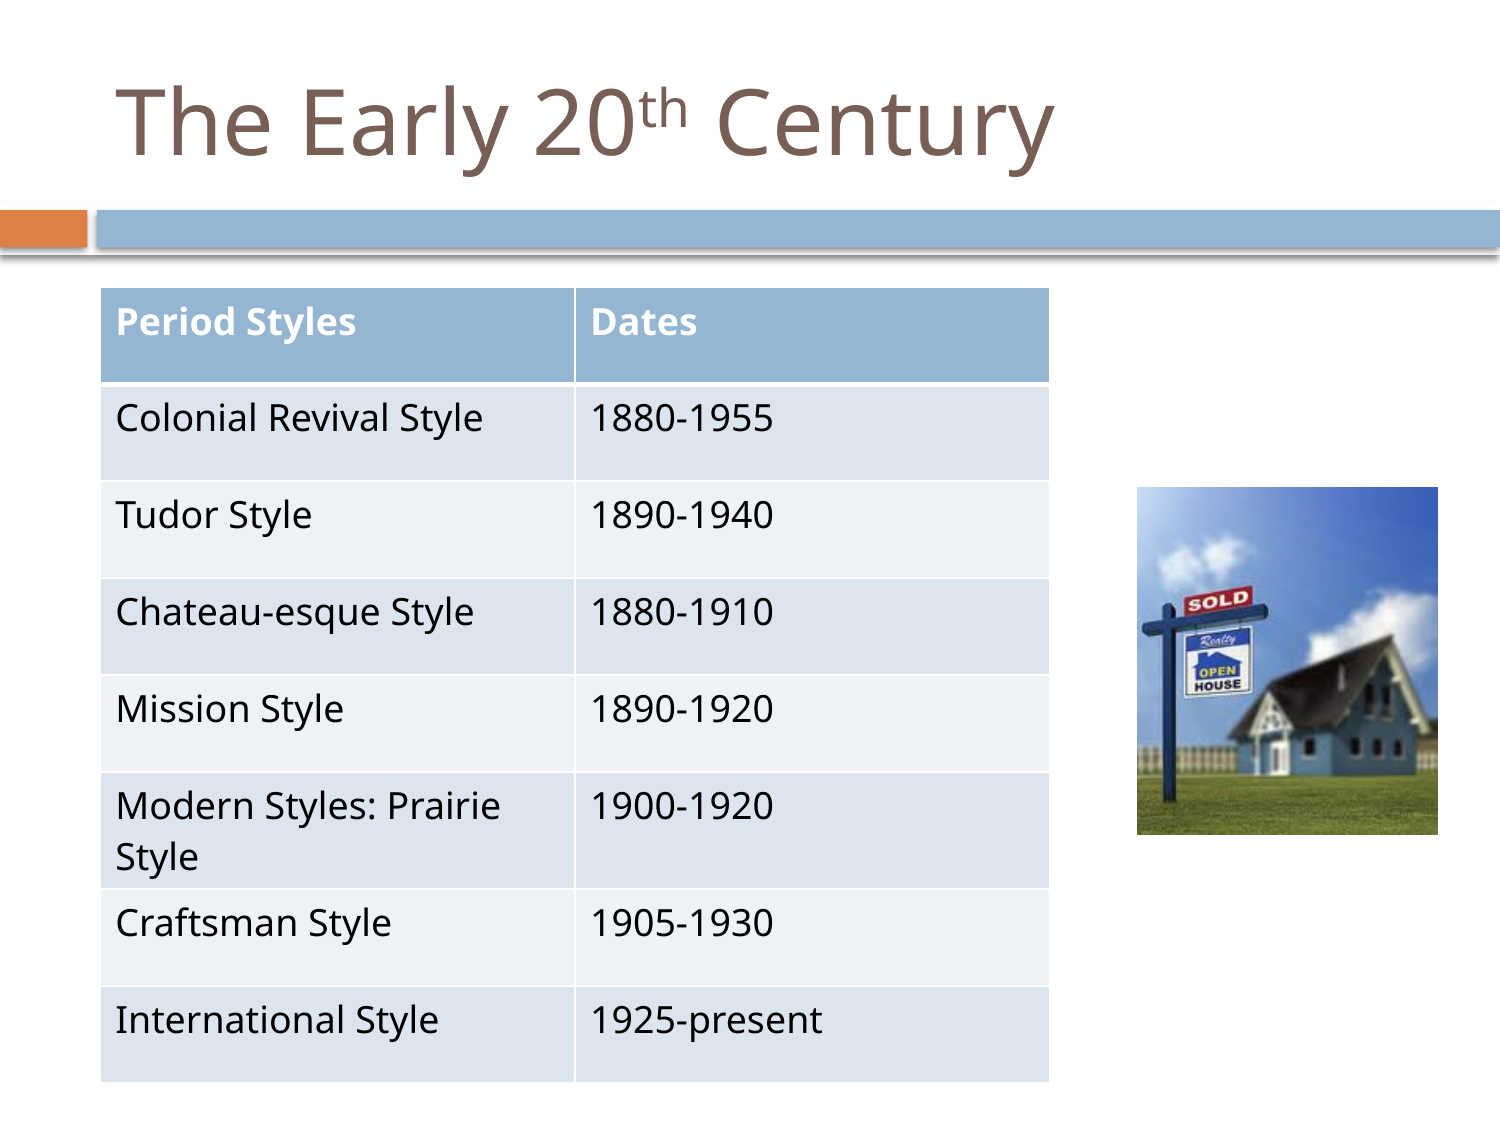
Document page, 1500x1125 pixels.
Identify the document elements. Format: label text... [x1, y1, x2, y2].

table_cell Colonial Revival Style [101, 387, 574, 480]
table_header Dates [576, 288, 1049, 382]
table_cell Craftsman Style [101, 890, 574, 985]
table_cell International Style [101, 987, 574, 1082]
table_cell 1890-1920 [576, 676, 1049, 771]
table_cell 1880-1955 [576, 387, 1049, 480]
table_cell 1925-present [576, 987, 1049, 1082]
table_cell Chateau-esque Style [101, 579, 574, 674]
title The Early 20th Century [100, 37, 1438, 200]
table_cell 1880-1910 [576, 579, 1049, 674]
table_cell Tudor Style [101, 482, 574, 577]
table_cell Mission Style [101, 676, 574, 771]
table_cell 1905-1930 [576, 890, 1049, 985]
table_cell 1890-1940 [576, 482, 1049, 577]
picture [1137, 487, 1438, 835]
table_cell Modern Styles: Prairie Style [101, 773, 574, 888]
table_header Period Styles [101, 288, 574, 382]
table_cell 1900-1920 [576, 773, 1049, 888]
